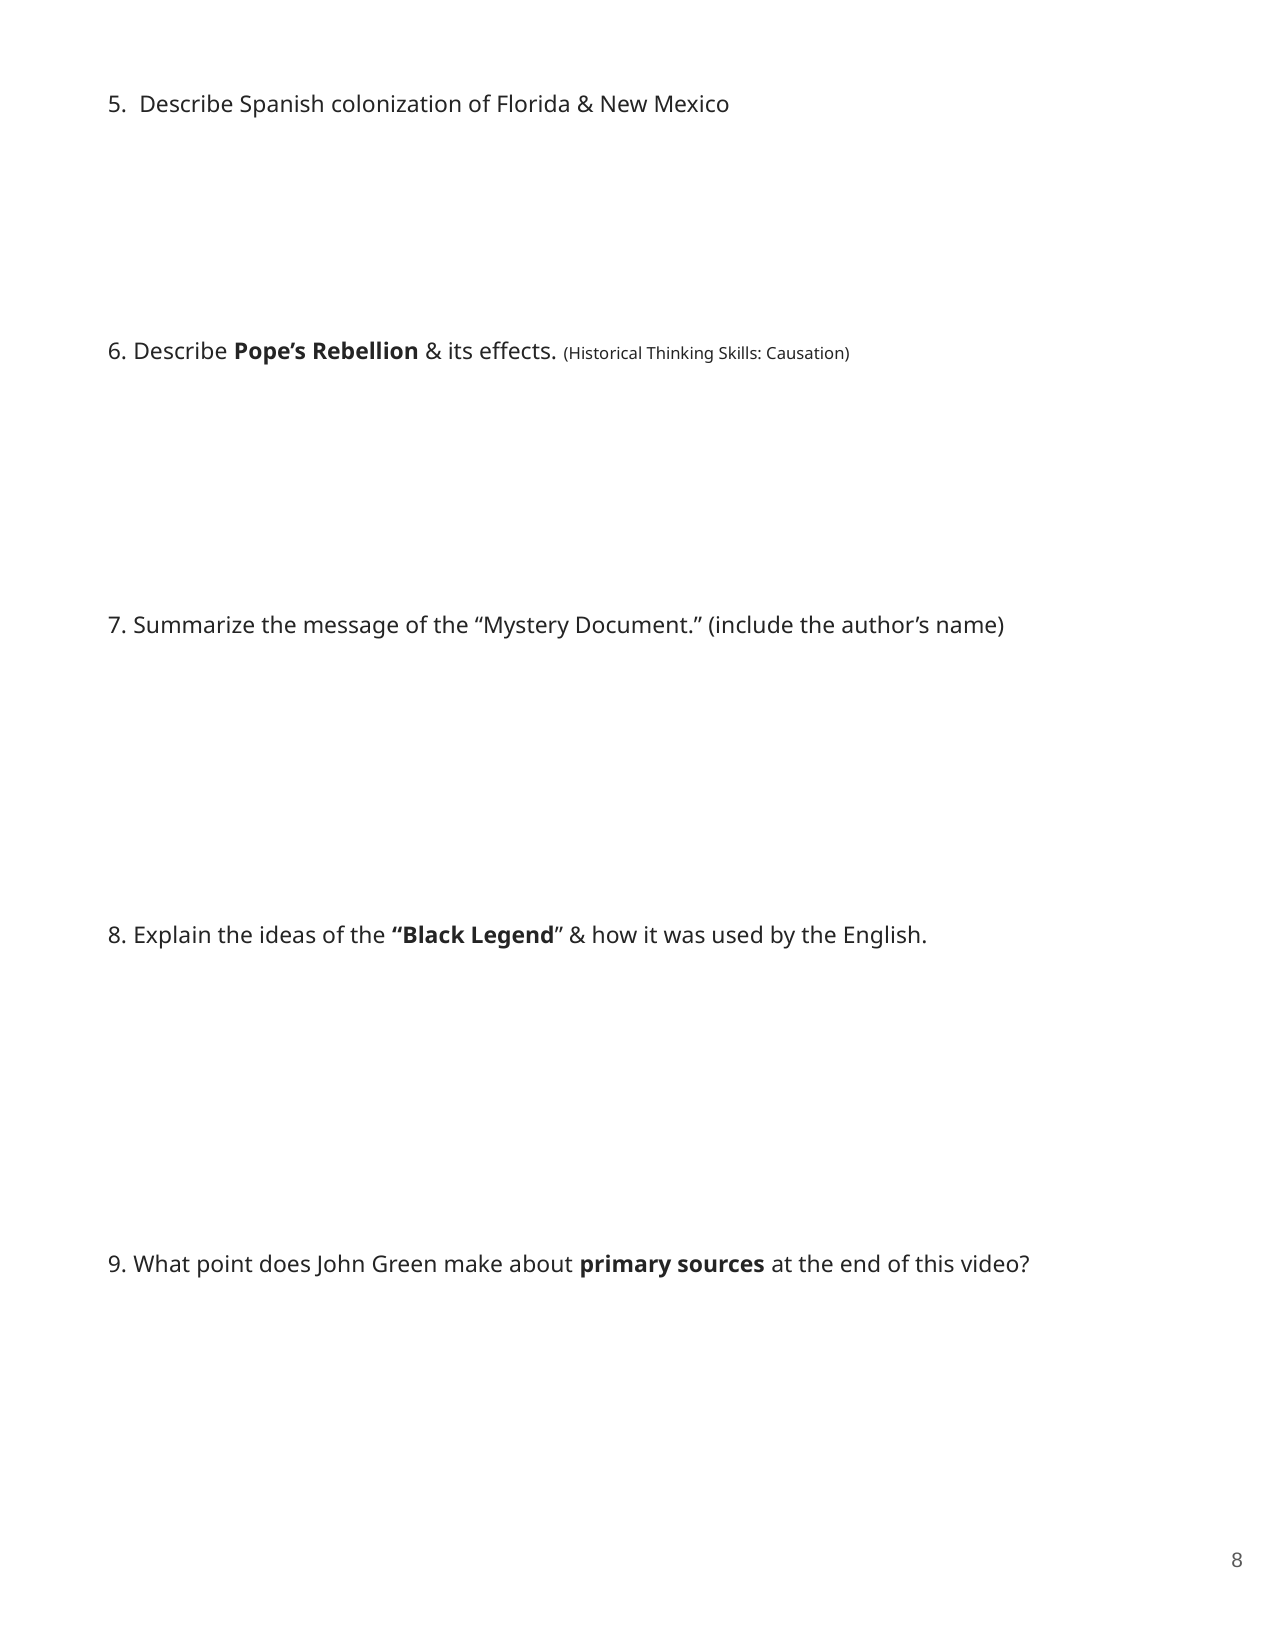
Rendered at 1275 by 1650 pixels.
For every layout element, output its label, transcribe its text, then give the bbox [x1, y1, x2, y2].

slide_number 8 [1181, 1495, 1258, 1623]
text_box 5. Describe Spanish colonization of Florida & New Mexico 6. Describe Pope’s Rebellion & its effects. (Historical Thinking Skills: Causation) 7. Summarize the message of the “Mystery Document.” (include the author’s name) 8. Explain the ideas of the “Black Legend” & how it was used by the English. 9. What point does John Green make about primary sources at the end of this video? [92, 74, 1182, 1593]
